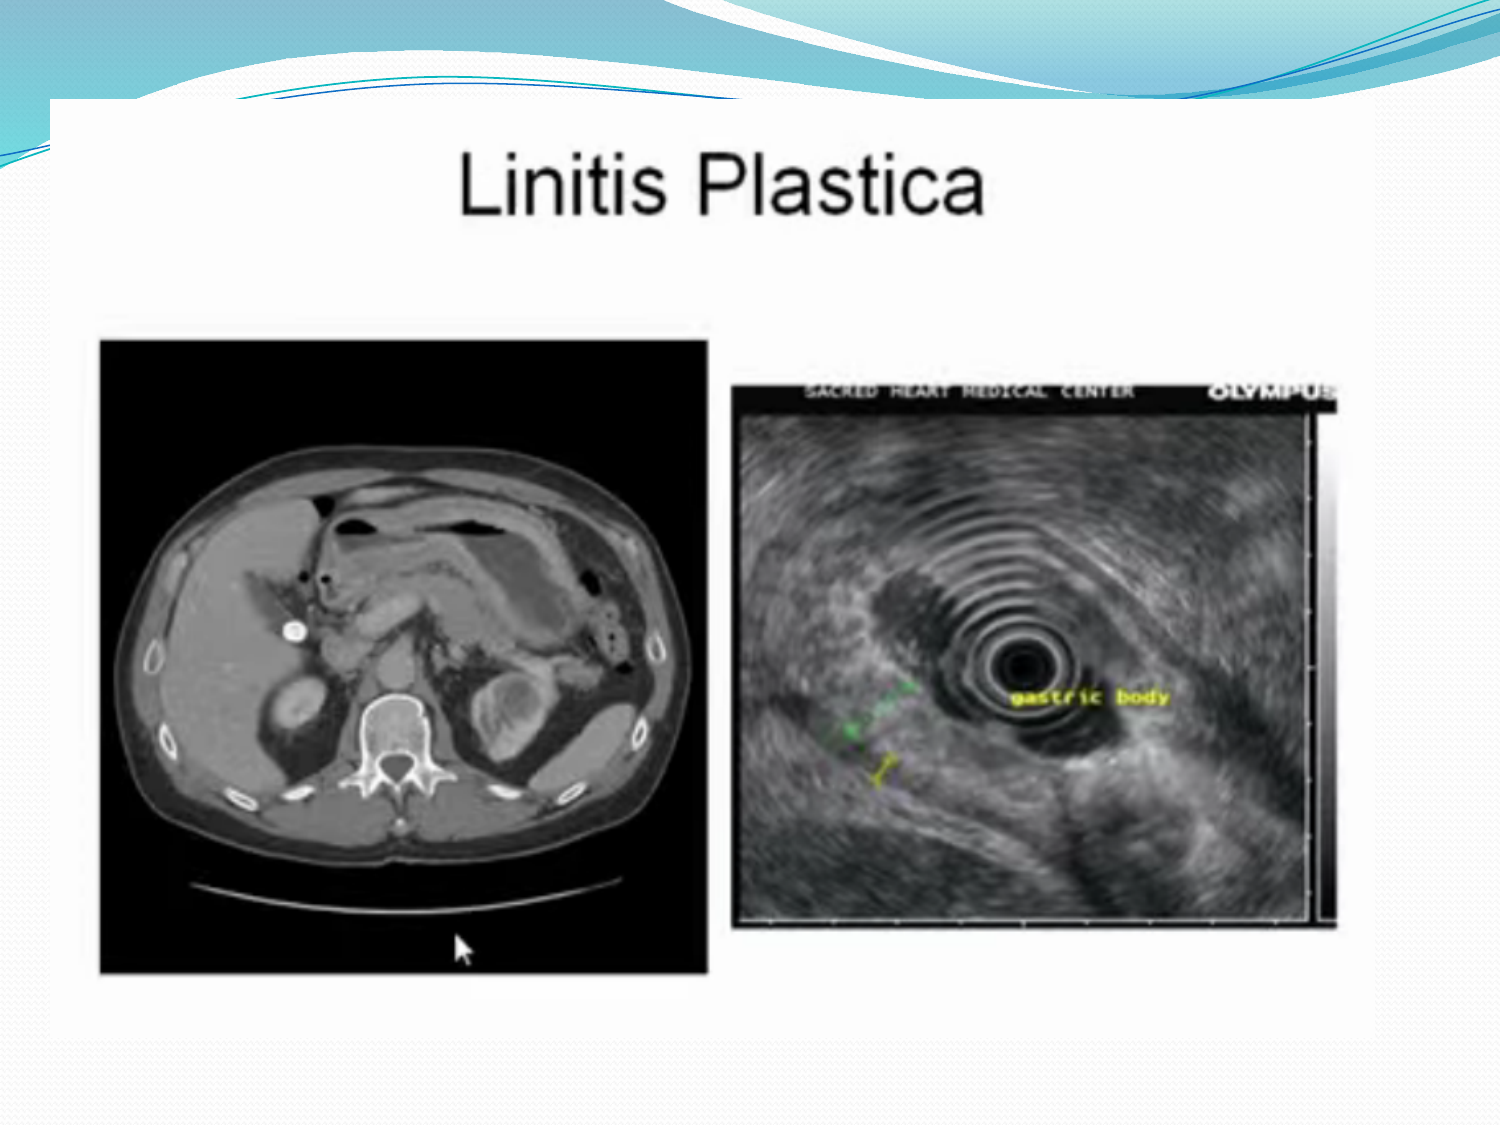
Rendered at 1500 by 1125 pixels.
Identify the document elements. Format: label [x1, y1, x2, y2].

list [49, 99, 1376, 1038]
